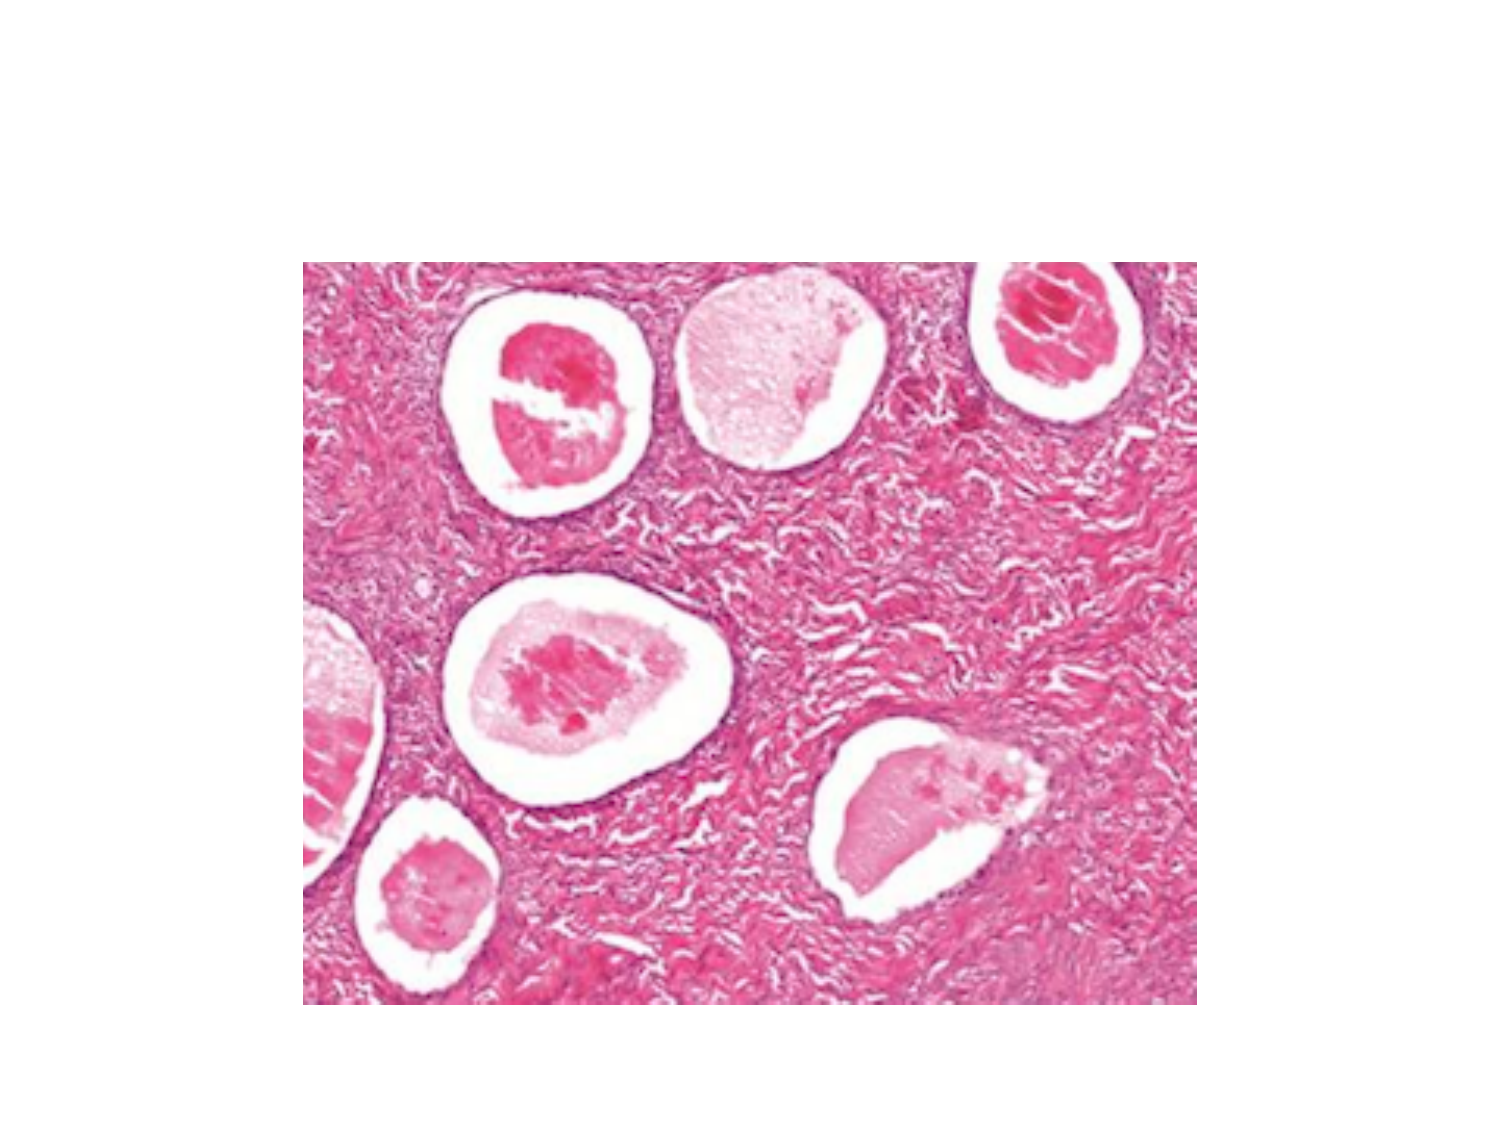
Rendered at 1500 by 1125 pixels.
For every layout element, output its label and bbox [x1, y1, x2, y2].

list [74, 262, 1426, 1006]
